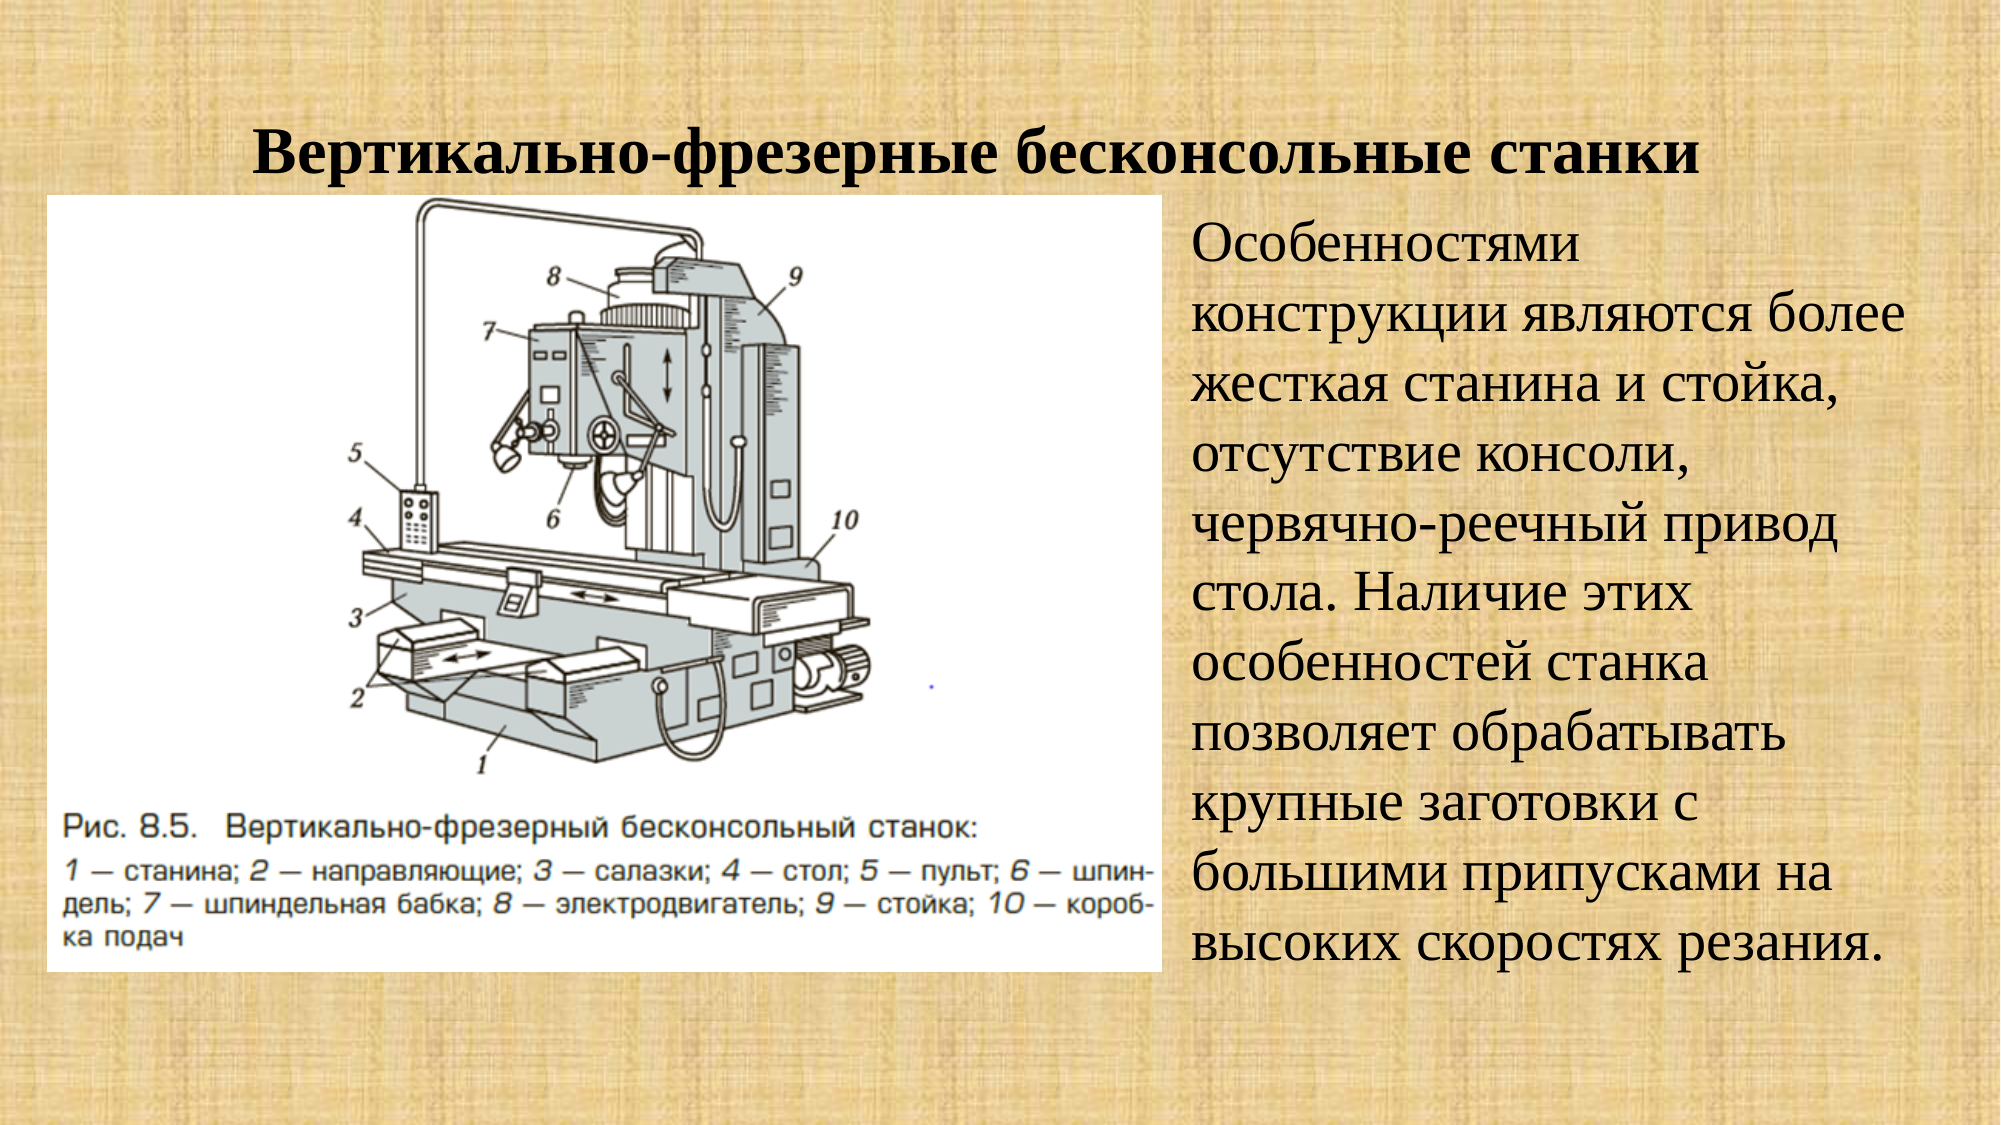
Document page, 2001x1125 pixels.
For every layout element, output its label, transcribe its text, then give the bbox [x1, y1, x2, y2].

picture [0, 0, 2001, 1125]
text_box Особенностями конструкции являются более жесткая станина и стойка, отсутствие консоли, червячно-реечный привод стола. Наличие этих особенностей станка позволяет обрабатывать крупные заготовки с большими припусками на высоких скоростях резания. [1176, 195, 1926, 980]
text_box Вертикально-фрезерные бесконсольные станки [238, 99, 1719, 194]
